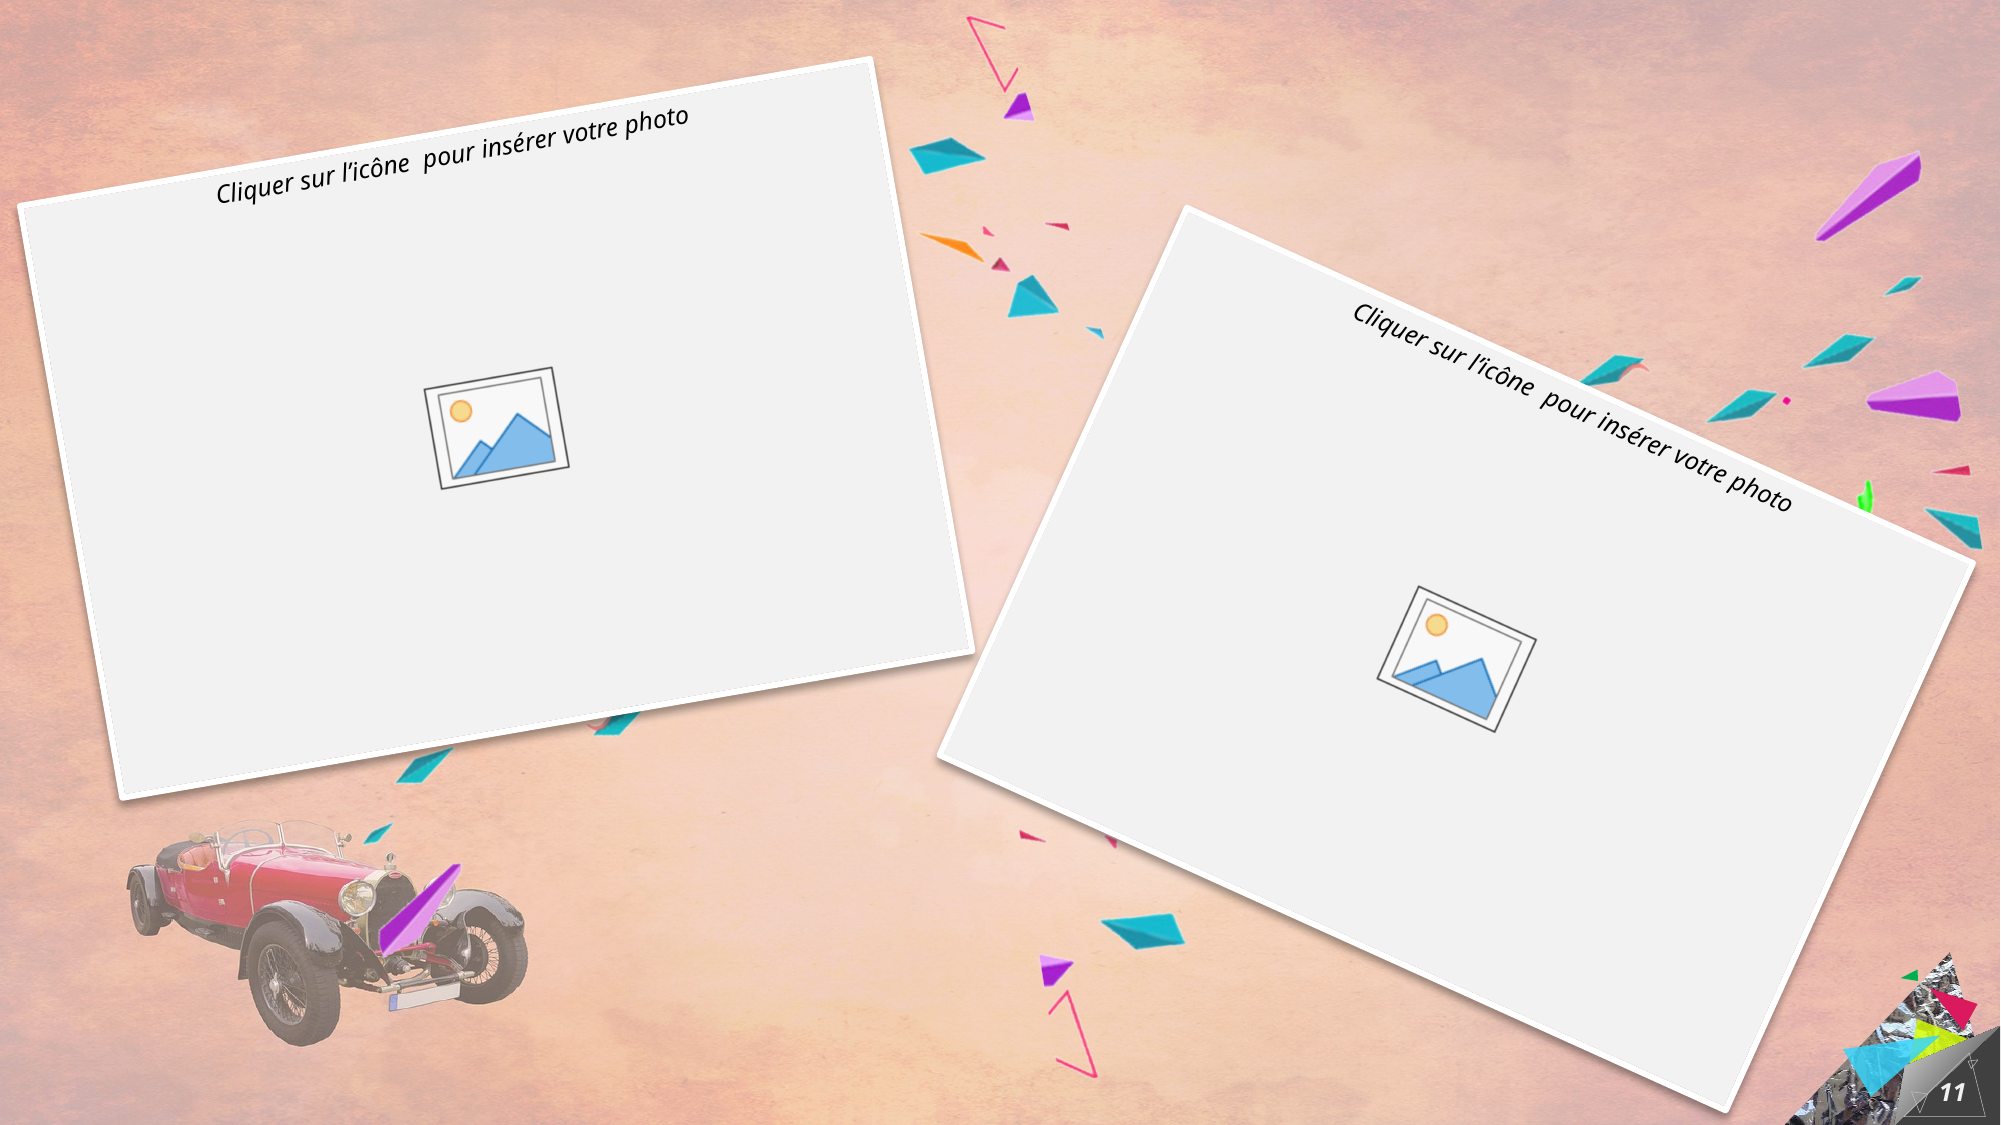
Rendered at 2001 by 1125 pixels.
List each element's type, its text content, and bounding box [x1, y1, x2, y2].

picture [1784, 1058, 1904, 1125]
slide_number 11 [1923, 1064, 1983, 1124]
picture [1860, 952, 1975, 1046]
picture [67, 0, 2001, 1087]
